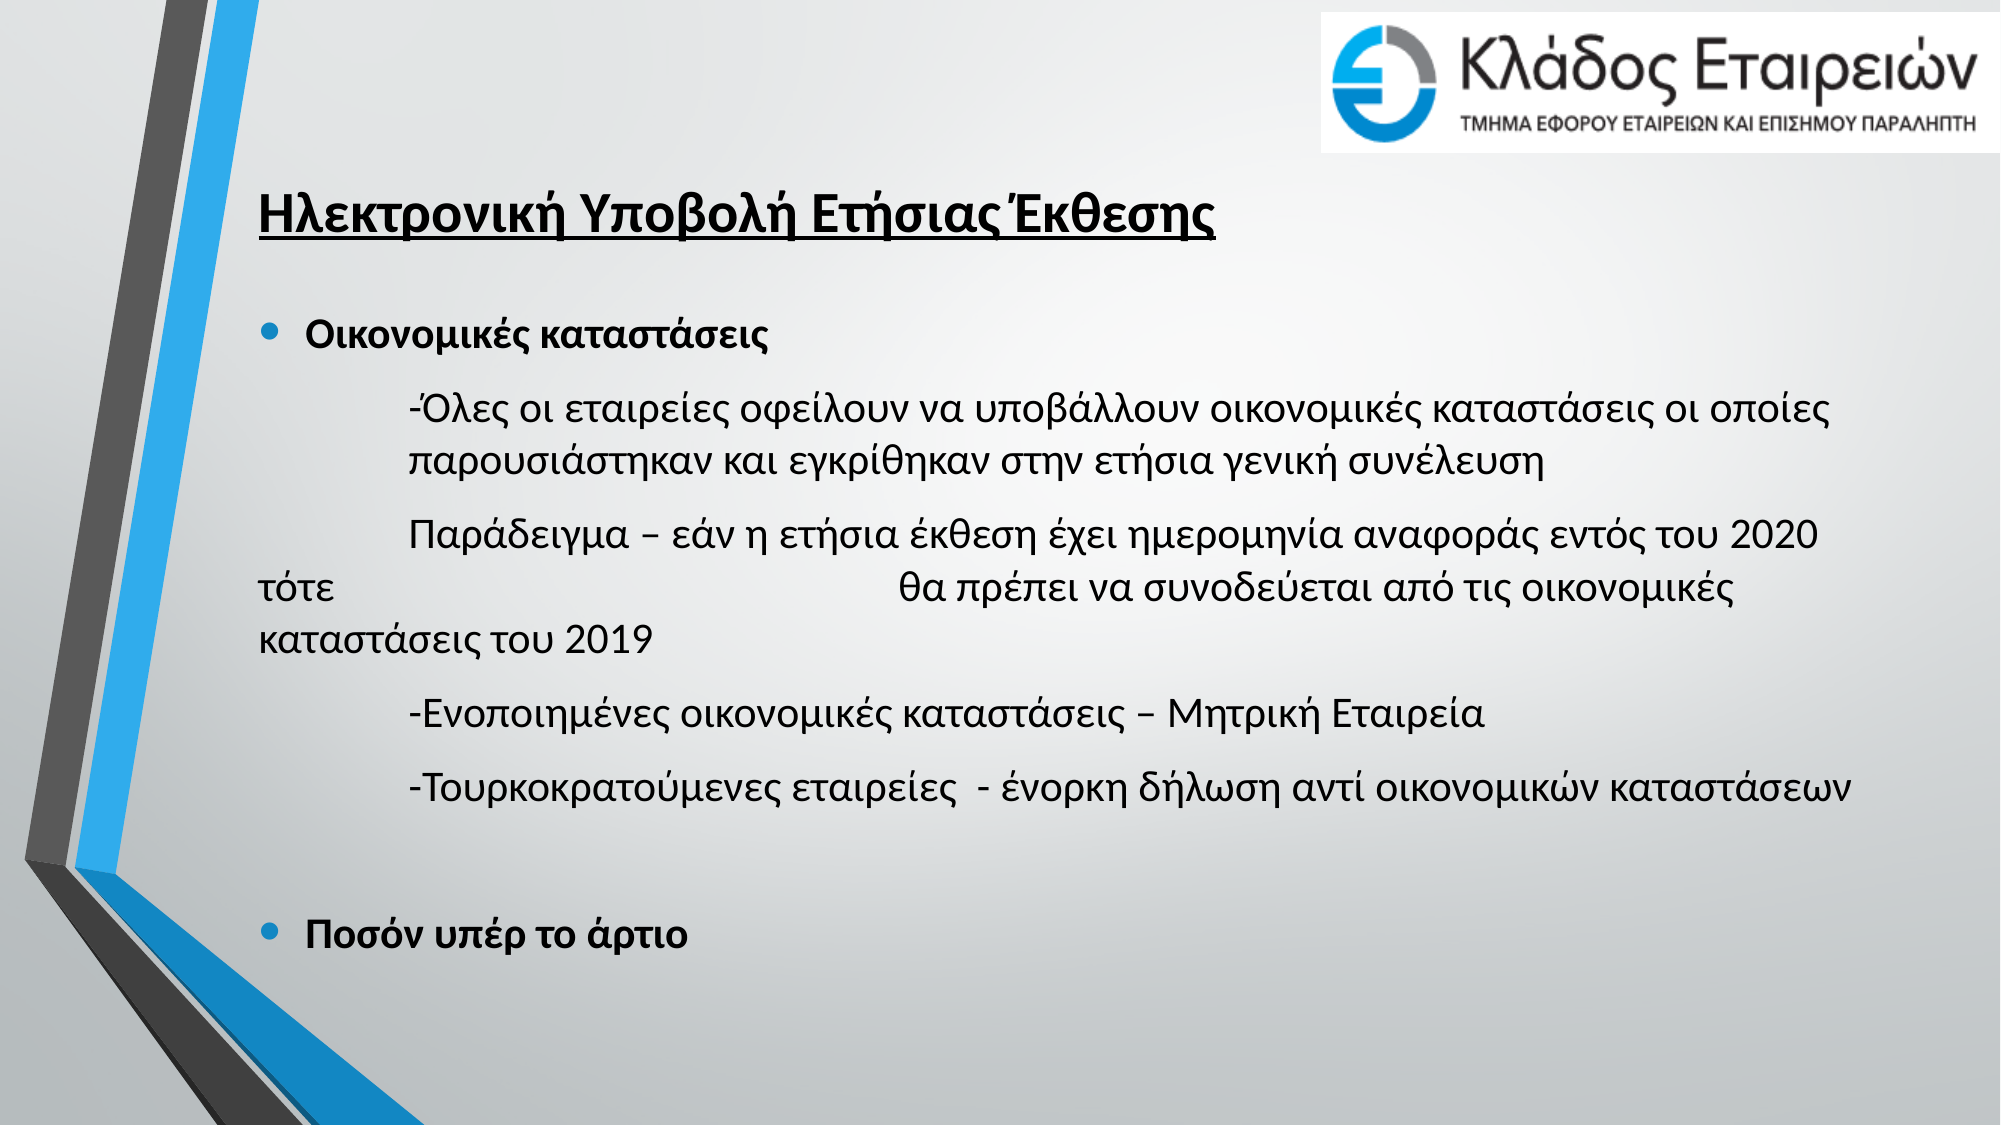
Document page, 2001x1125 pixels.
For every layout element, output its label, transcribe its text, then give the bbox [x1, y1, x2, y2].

list Οικονομικές καταστάσεις -Όλες οι εταιρείες οφείλουν να υποβάλλουν οικονομικές καταστάσεις οι οποίες παρουσιάστηκαν και εγκρίθηκαν στην ετήσια γενική συνέλευση Παράδειγμα – εάν η ετήσια έκθεση έχει ημερομηνία αναφοράς εντός του 2020 τότε θα πρέπει να συνοδεύεται από τις οικονομικές καταστάσεις του 2019 -Ενοποιημένες οικονομικές καταστάσεις – Μητρική Εταιρεία -Τουρκοκρατούμενες εταιρείες - ένορκη δήλωση αντί οικονομικών καταστάσεων Ποσόν υπέρ το άρτιο [243, 299, 1887, 962]
title Ηλεκτρονική Υποβολή Ετήσιας Έκθεσης [243, 163, 1887, 255]
picture [1321, 12, 2000, 153]
